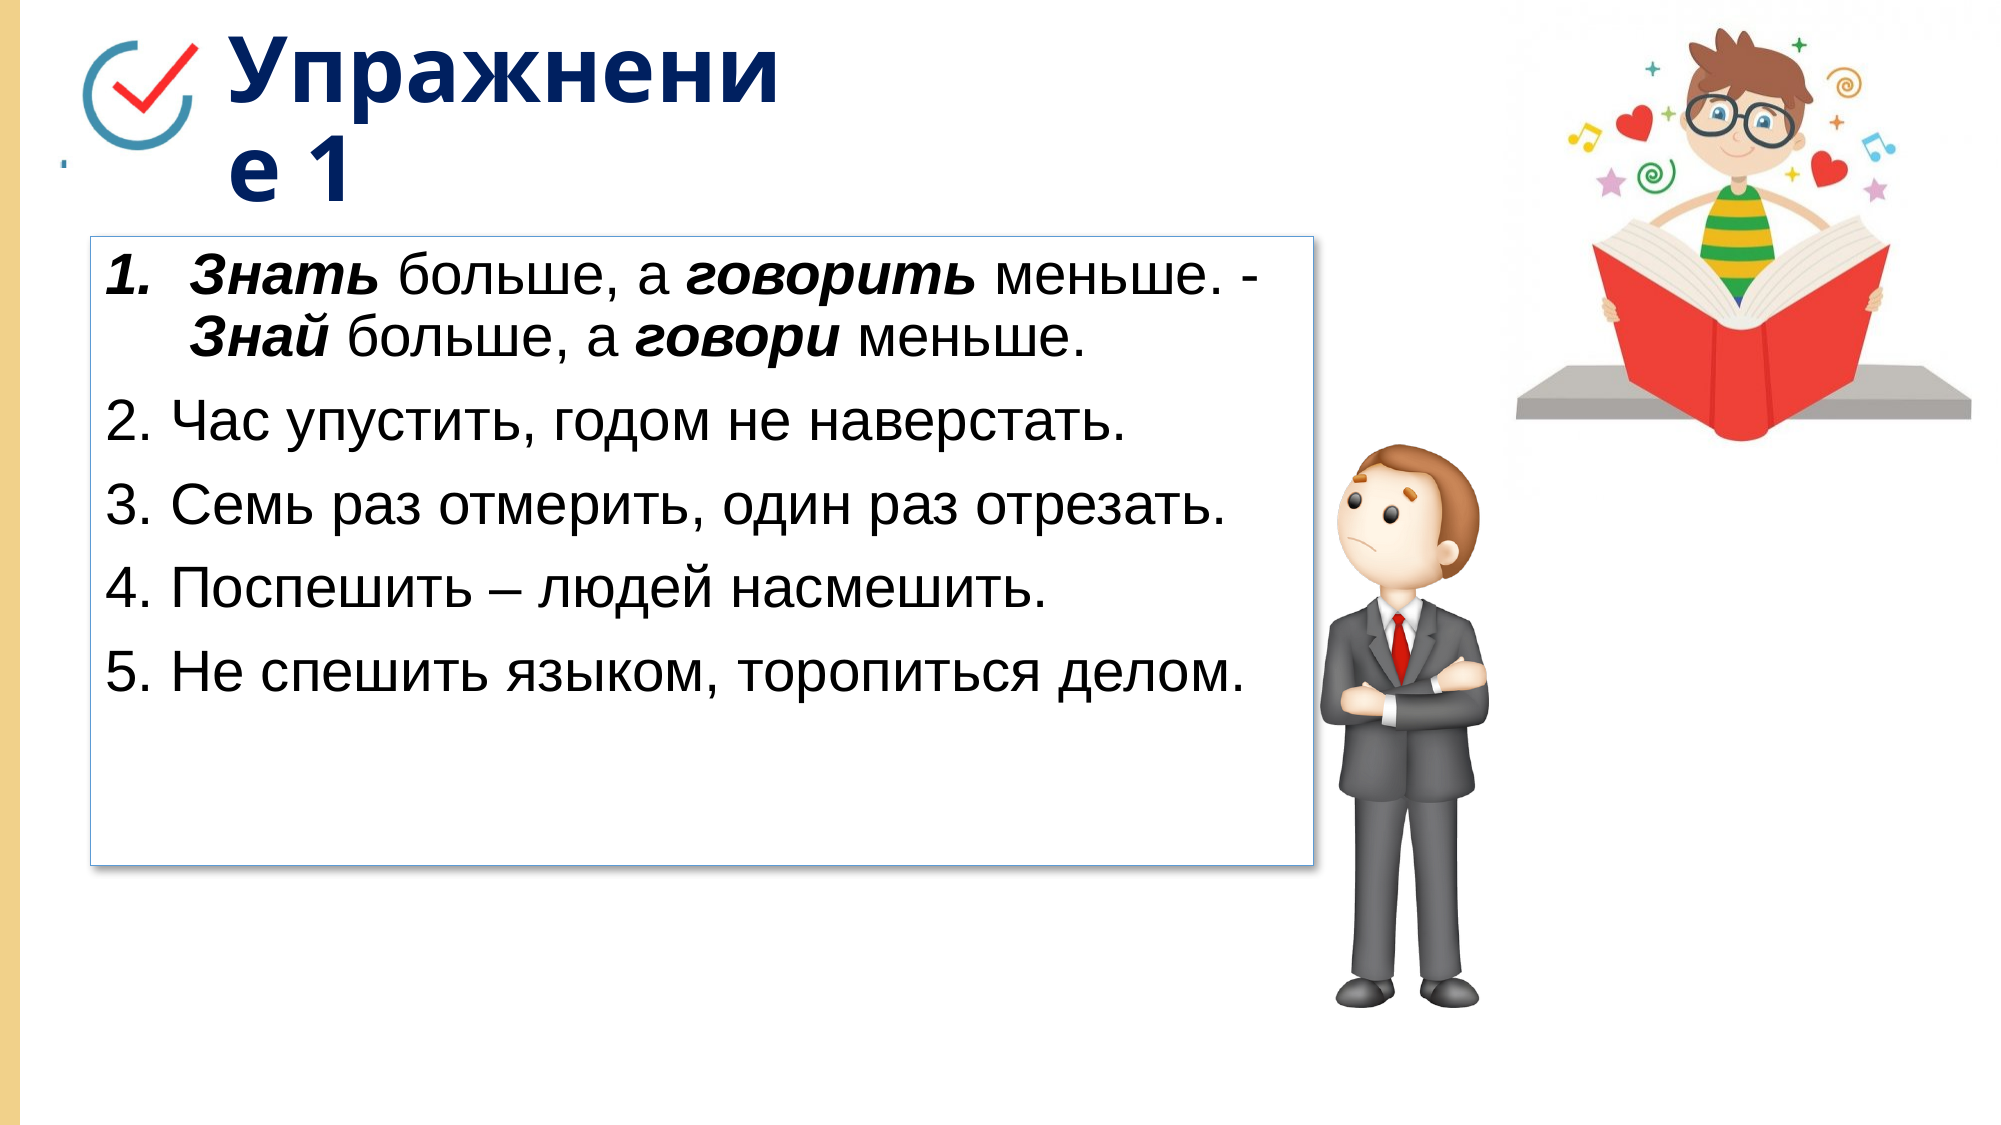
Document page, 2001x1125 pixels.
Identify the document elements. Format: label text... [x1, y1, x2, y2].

picture [49, 0, 239, 168]
title Упражнение 1 [212, 39, 828, 205]
list Знать больше, а говорить меньше. - Знай больше, а говори меньше. 2. Час упустить, годом не наверстать. 3. Семь раз отмерить, один раз отрезать. 4. Поспешить – людей насмешить. 5. Не спешить языком, торопиться делом. [90, 236, 1314, 866]
picture [1499, 0, 2000, 500]
picture [1320, 444, 1489, 1008]
